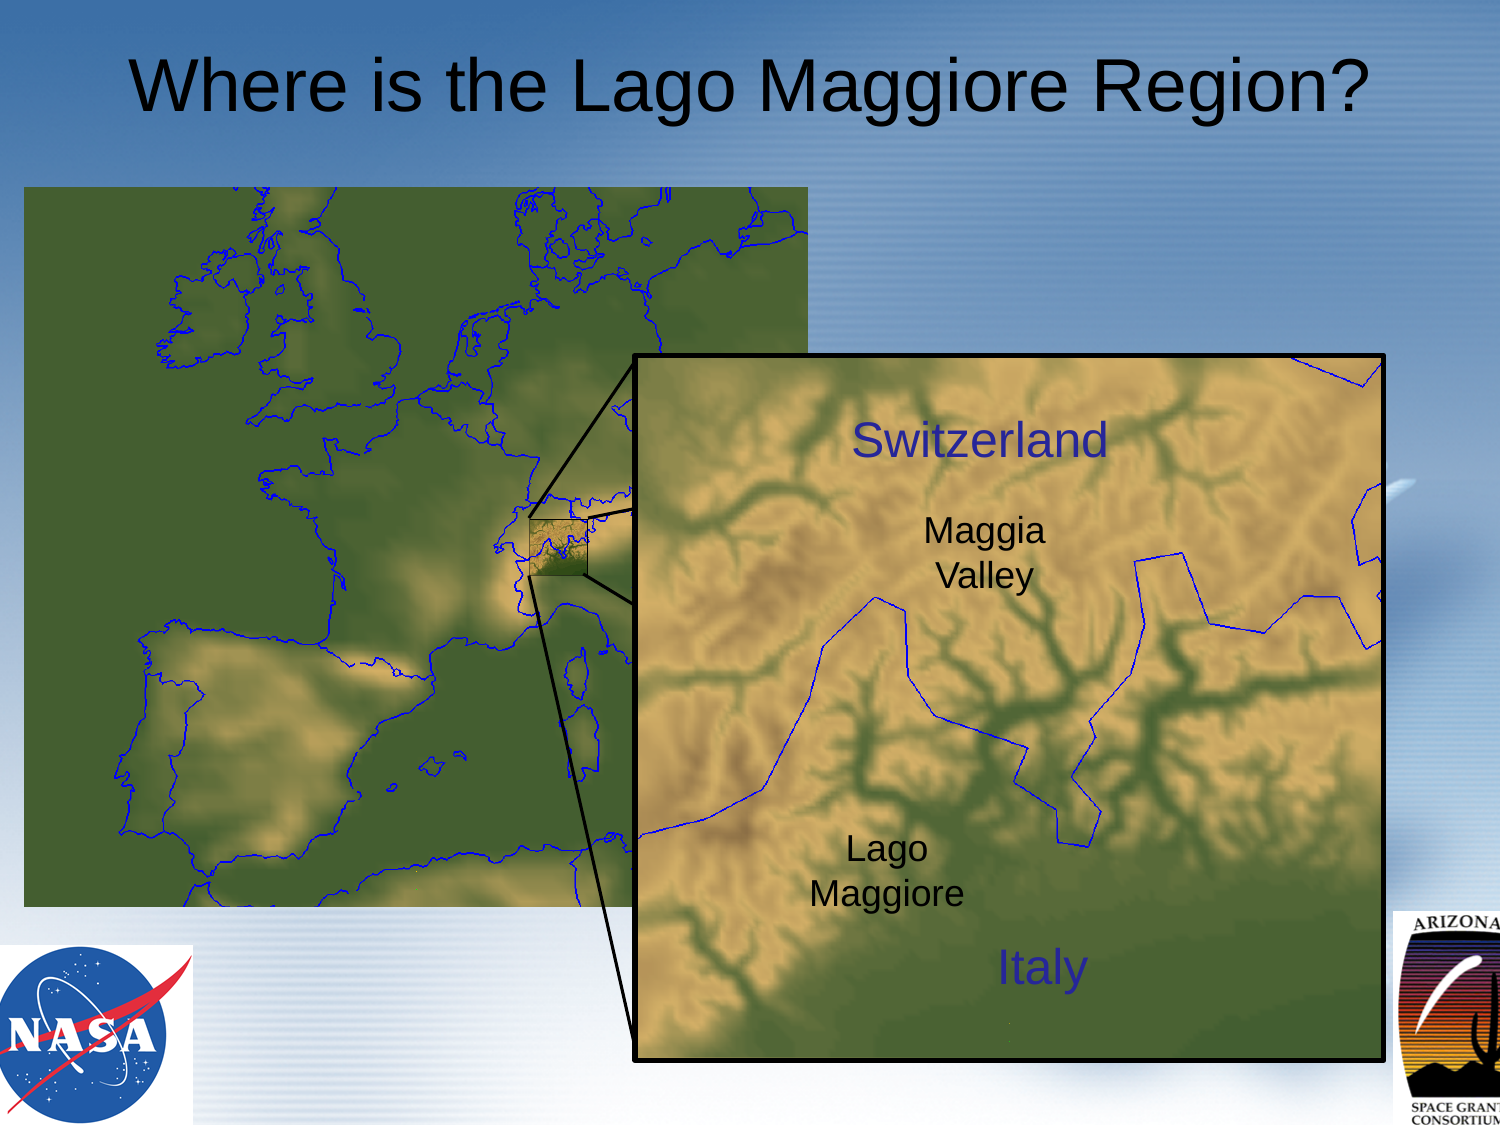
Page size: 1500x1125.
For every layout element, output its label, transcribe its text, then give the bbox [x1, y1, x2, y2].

text_box Where is the Lago Maggiore Region? [112, 0, 1388, 175]
picture [0, 0, 1500, 1125]
